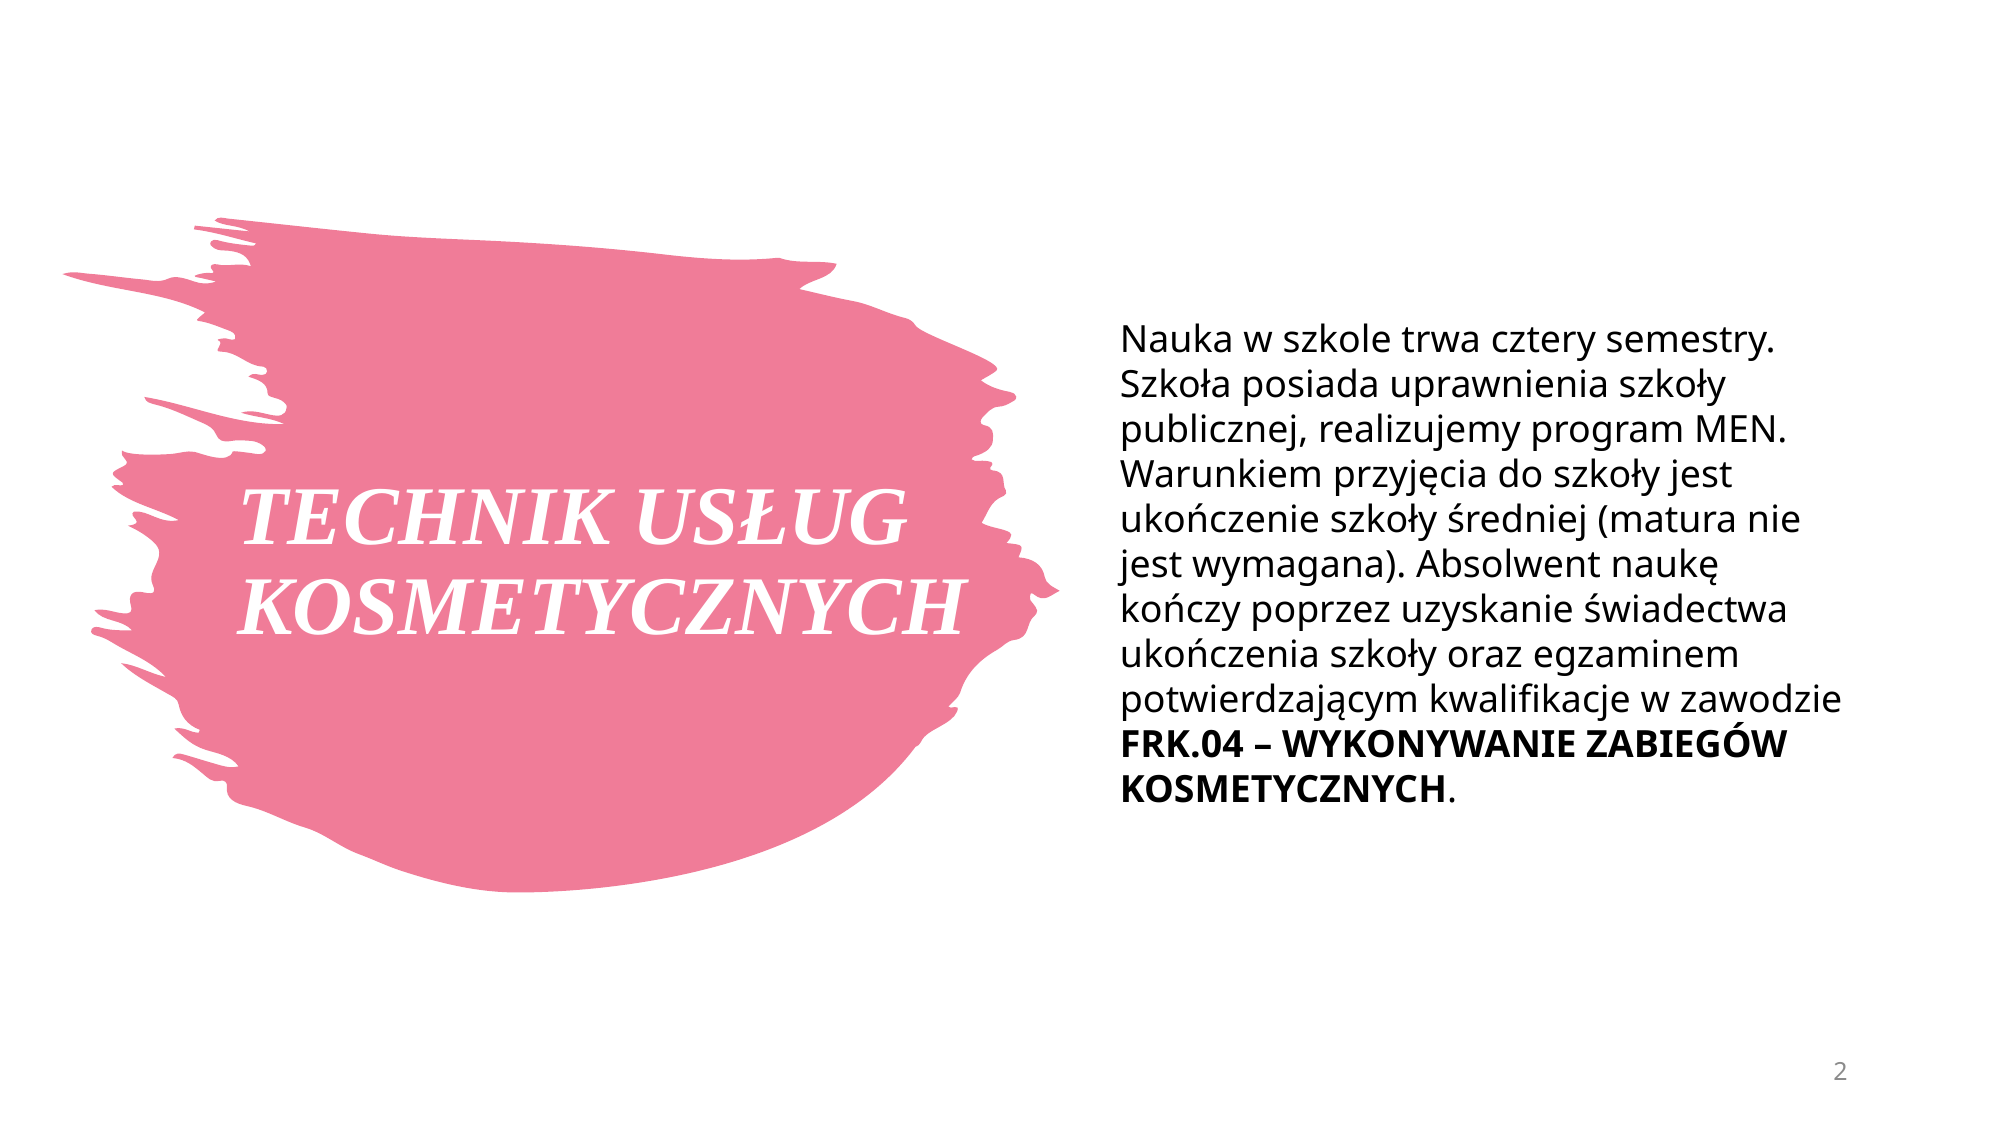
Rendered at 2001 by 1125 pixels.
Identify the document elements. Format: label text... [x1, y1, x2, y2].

title TECHNIK USŁUG KOSMETYCZNYCH [222, 367, 1000, 758]
slide_number 2 [1412, 1042, 1863, 1103]
list Nauka w szkole trwa cztery semestry. Szkoła posiada uprawnienia szkoły publicznej, realizujemy program MEN. Warunkiem przyjęcia do szkoły jest ukończenie szkoły średniej (matura nie jest wymagana). Absolwent naukę kończy poprzez uzyskanie świadectwa ukończenia szkoły oraz egzaminem potwierdzającym kwalifikacje w zawodzie FRK.04 – WYKONYWANIE ZABIEGÓW KOSMETYCZNYCH. [1104, 116, 1863, 1009]
